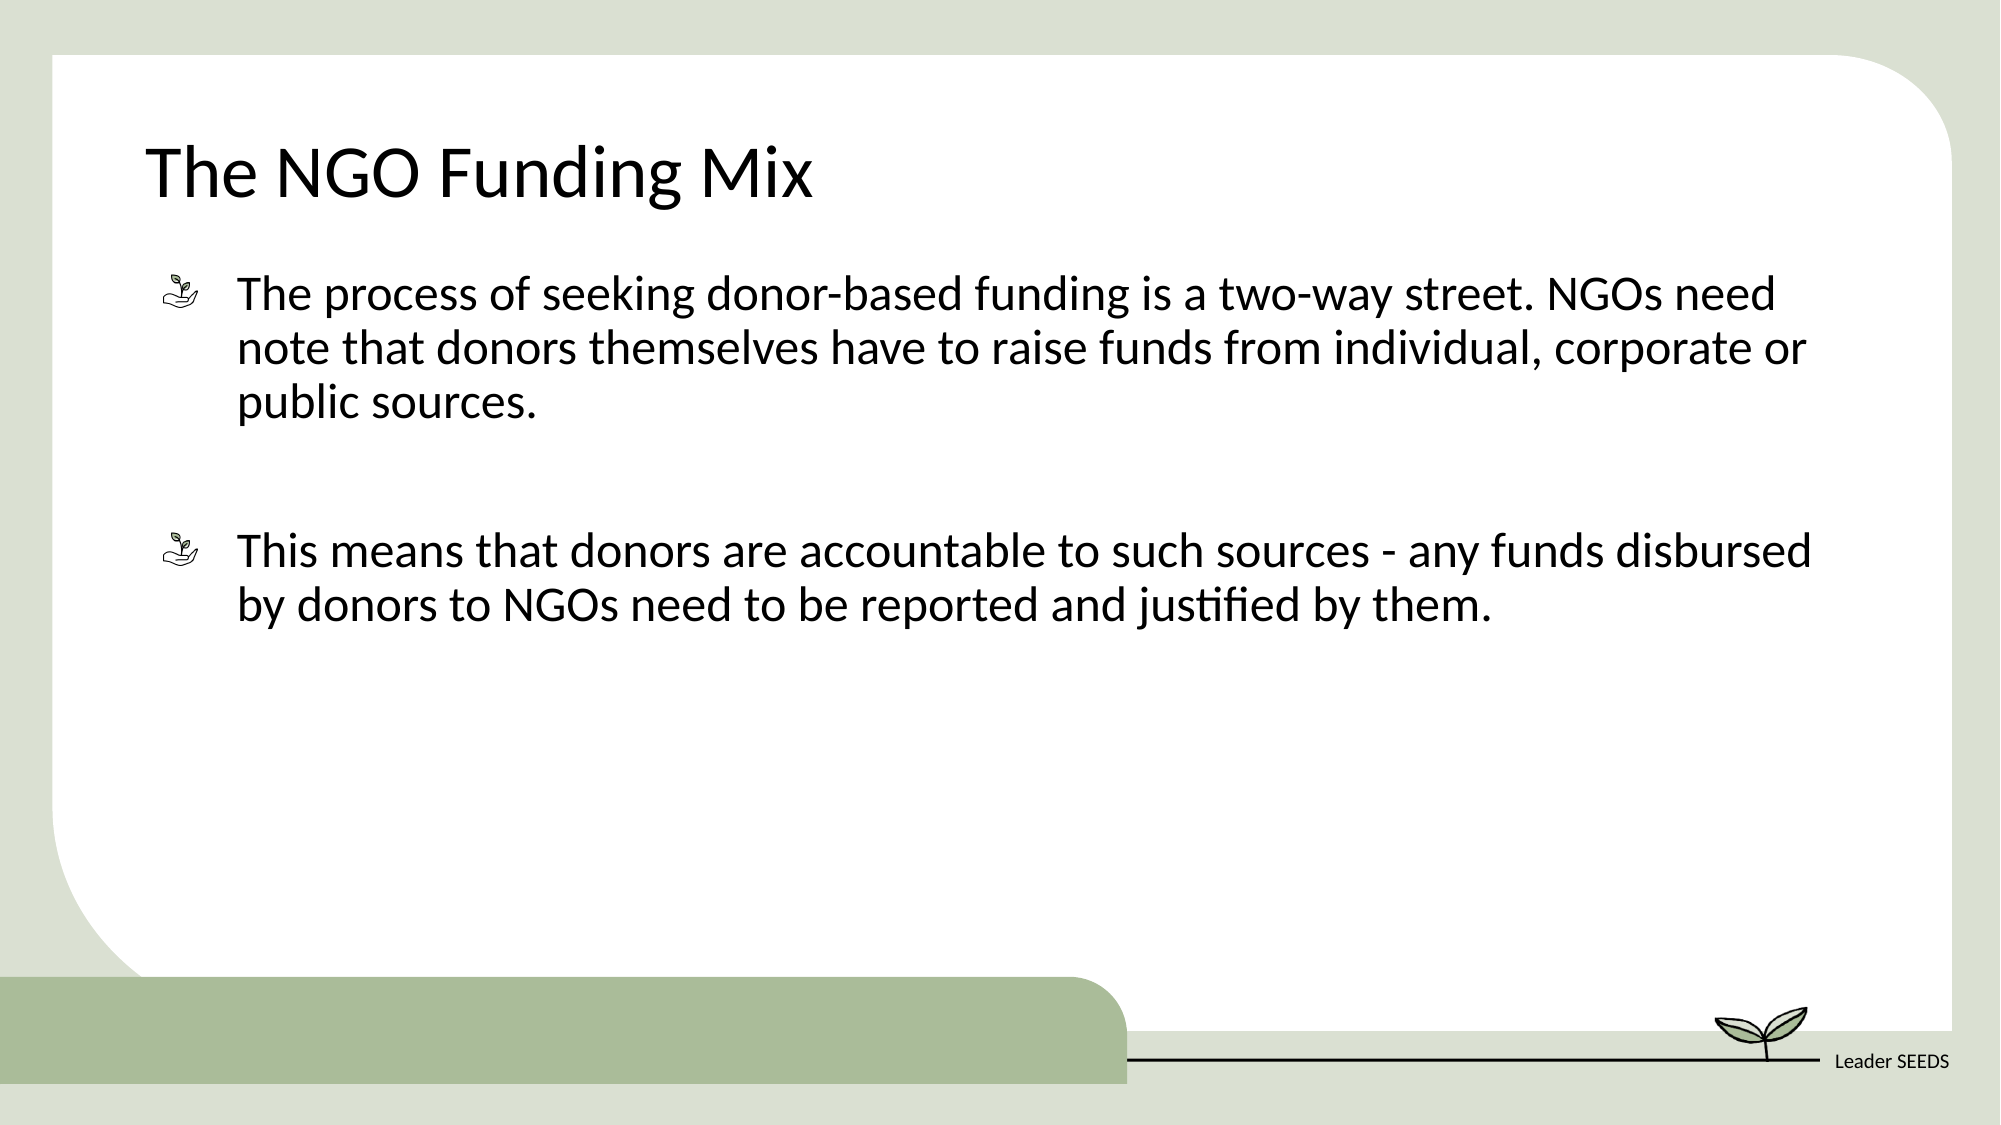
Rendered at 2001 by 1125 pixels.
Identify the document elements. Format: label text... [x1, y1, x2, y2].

picture [161, 273, 200, 309]
list The NGO Funding Mix [130, 124, 1869, 260]
text_box The process of seeking donor-based funding is a two-way street. NGOs need note that donors themselves have to raise funds from individual, corporate or public sources. This means that donors are accountable to such sources - any funds disbursed by donors to NGOs need to be reported and justified by them. [147, 259, 1869, 641]
picture [161, 531, 200, 567]
